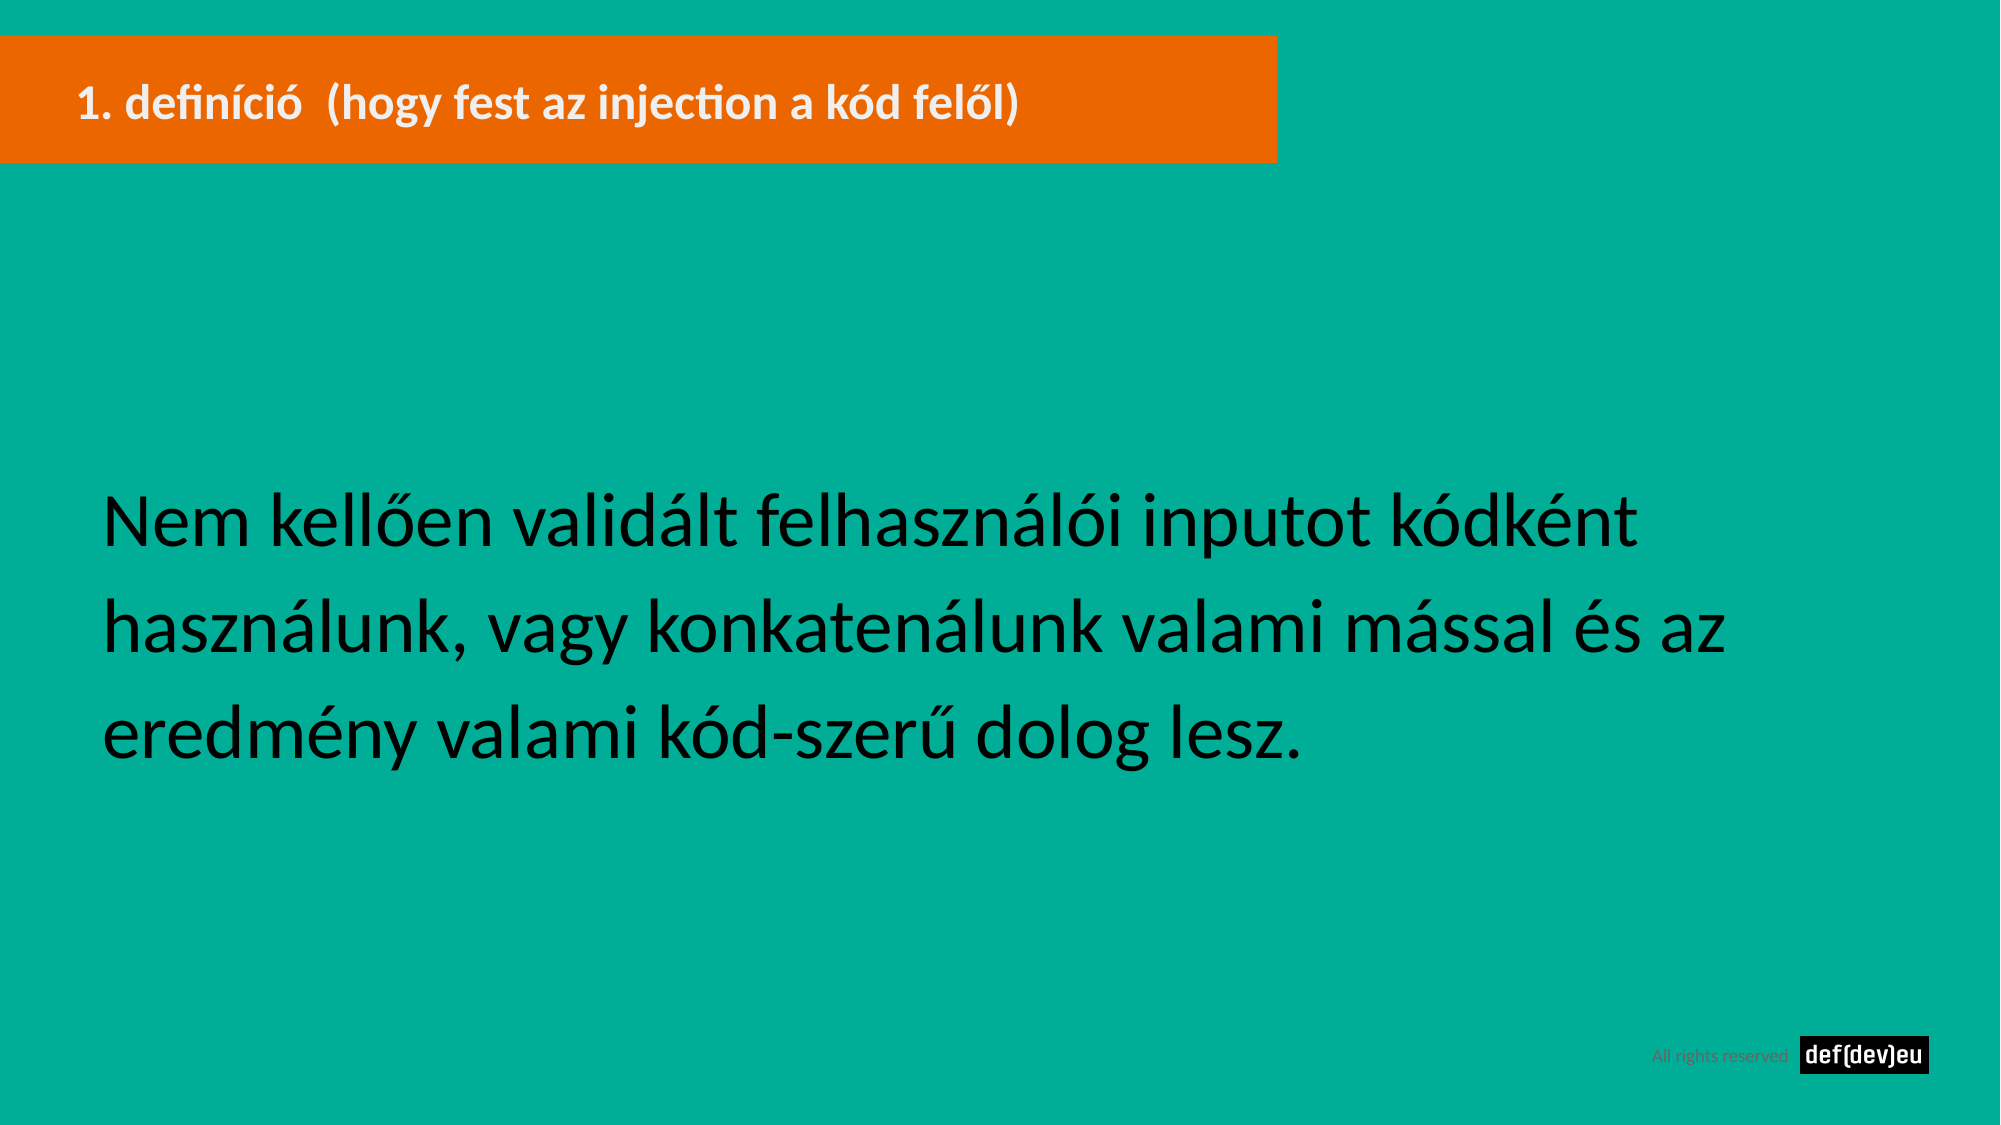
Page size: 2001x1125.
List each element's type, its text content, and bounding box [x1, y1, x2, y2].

title 1. definíció (hogy fest az injection a kód felől) [0, 35, 1278, 164]
picture [1800, 1037, 1929, 1074]
list Nem kellően validált felhasználói inputot kódként használunk, vagy konkatenálunk valami mással és az eredmény valami kód-szerű dolog lesz. [87, 192, 1985, 1037]
